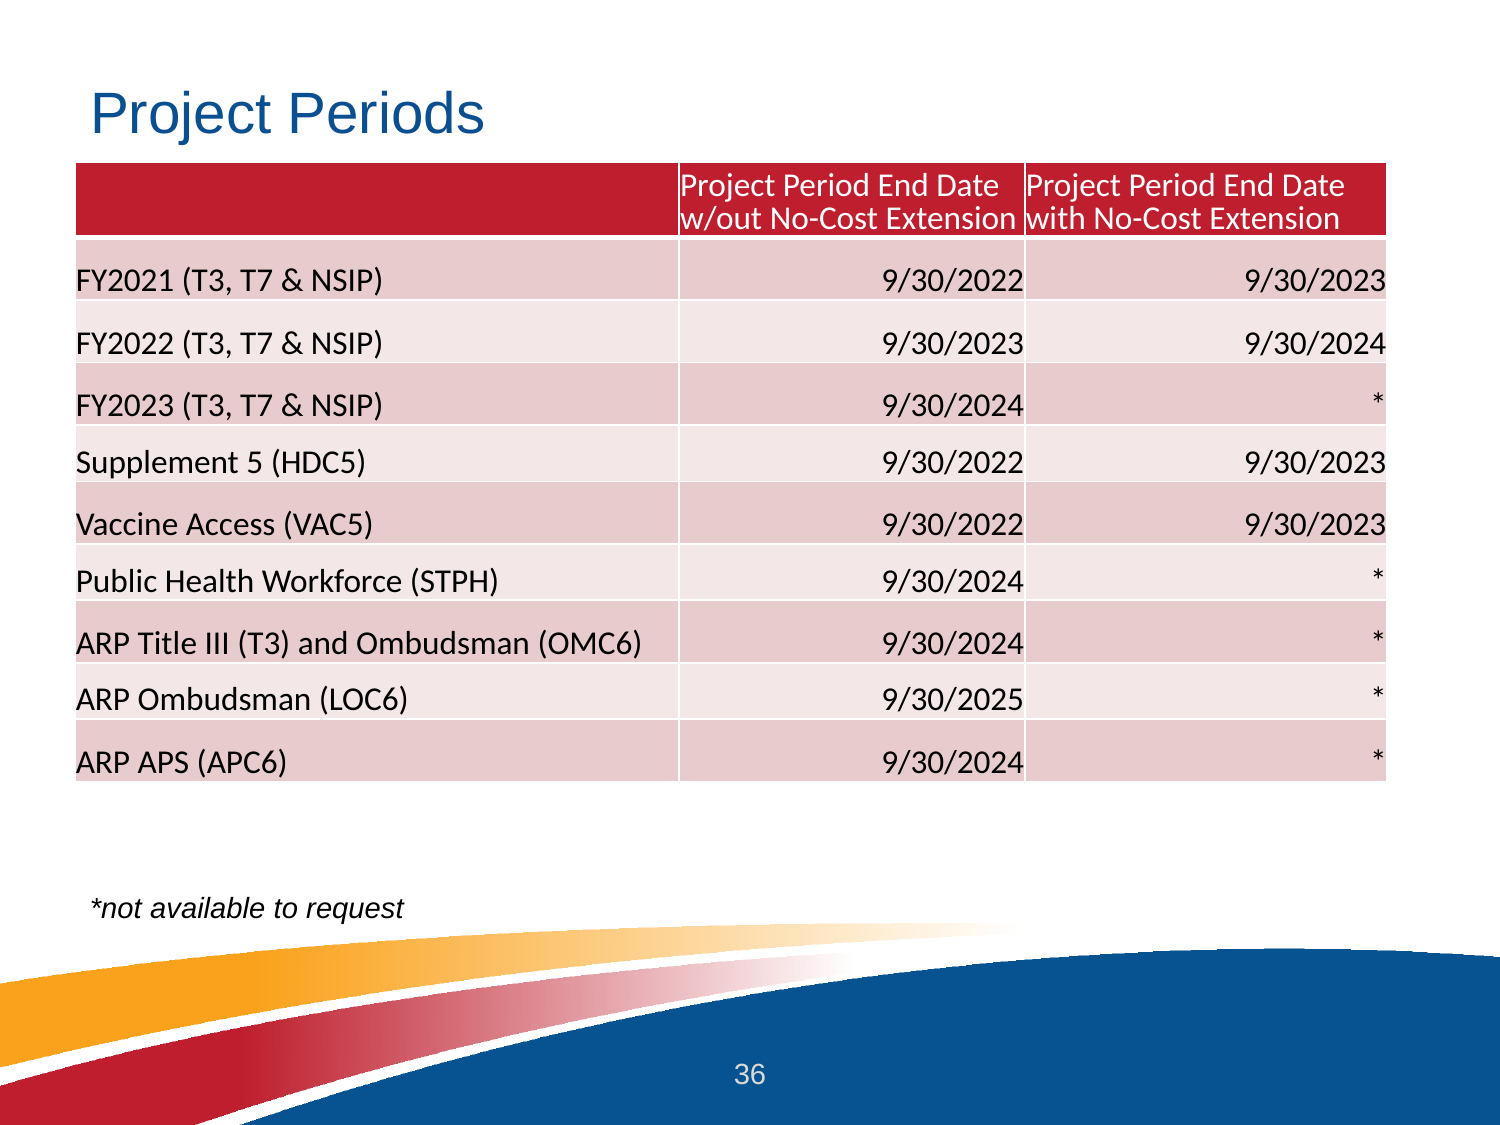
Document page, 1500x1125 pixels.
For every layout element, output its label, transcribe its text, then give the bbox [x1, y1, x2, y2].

table_cell * [1026, 720, 1386, 781]
table_cell 9/30/2023 [1026, 426, 1386, 481]
table_cell 9/30/2022 [680, 240, 1024, 299]
table_cell 9/30/2023 [1026, 240, 1386, 299]
text_box *not available to request [75, 881, 425, 932]
table_cell ARP APS (APC6) [76, 720, 678, 781]
table_cell 9/30/2025 [680, 664, 1024, 718]
table_cell ARP Ombudsman (LOC6) [76, 664, 678, 718]
table_cell Public Health Workforce (STPH) [76, 545, 678, 599]
table_cell 9/30/2024 [680, 545, 1024, 599]
table_cell 9/30/2024 [680, 363, 1024, 424]
table_cell 9/30/2022 [680, 482, 1024, 543]
table_cell 9/30/2024 [680, 720, 1024, 781]
table_header [76, 163, 678, 235]
table_cell ARP Title III (T3) and Ombudsman (OMC6) [76, 601, 678, 662]
title Project Periods [75, 45, 1425, 175]
table_cell 9/30/2022 [680, 426, 1024, 481]
table_header Project Period End Date w/out No-Cost Extension [680, 163, 1024, 235]
table_cell Supplement 5 (HDC5) [76, 426, 678, 481]
table_cell FY2021 (T3, T7 & NSIP) [76, 240, 678, 299]
table_cell * [1026, 363, 1386, 424]
table_cell * [1026, 545, 1386, 599]
table_cell 9/30/2023 [1026, 482, 1386, 543]
table_cell * [1026, 601, 1386, 662]
table_cell 9/30/2023 [680, 301, 1024, 362]
table_cell FY2022 (T3, T7 & NSIP) [76, 301, 678, 362]
table_cell 9/30/2024 [1026, 301, 1386, 362]
table_header Project Period End Date with No-Cost Extension [1026, 163, 1386, 235]
table_cell * [1026, 664, 1386, 718]
picture [0, 887, 1500, 1125]
table_cell 9/30/2024 [680, 601, 1024, 662]
table_cell FY2023 (T3, T7 & NSIP) [76, 363, 678, 424]
slide_number 36 [575, 1042, 925, 1103]
table_cell Vaccine Access (VAC5) [76, 482, 678, 543]
